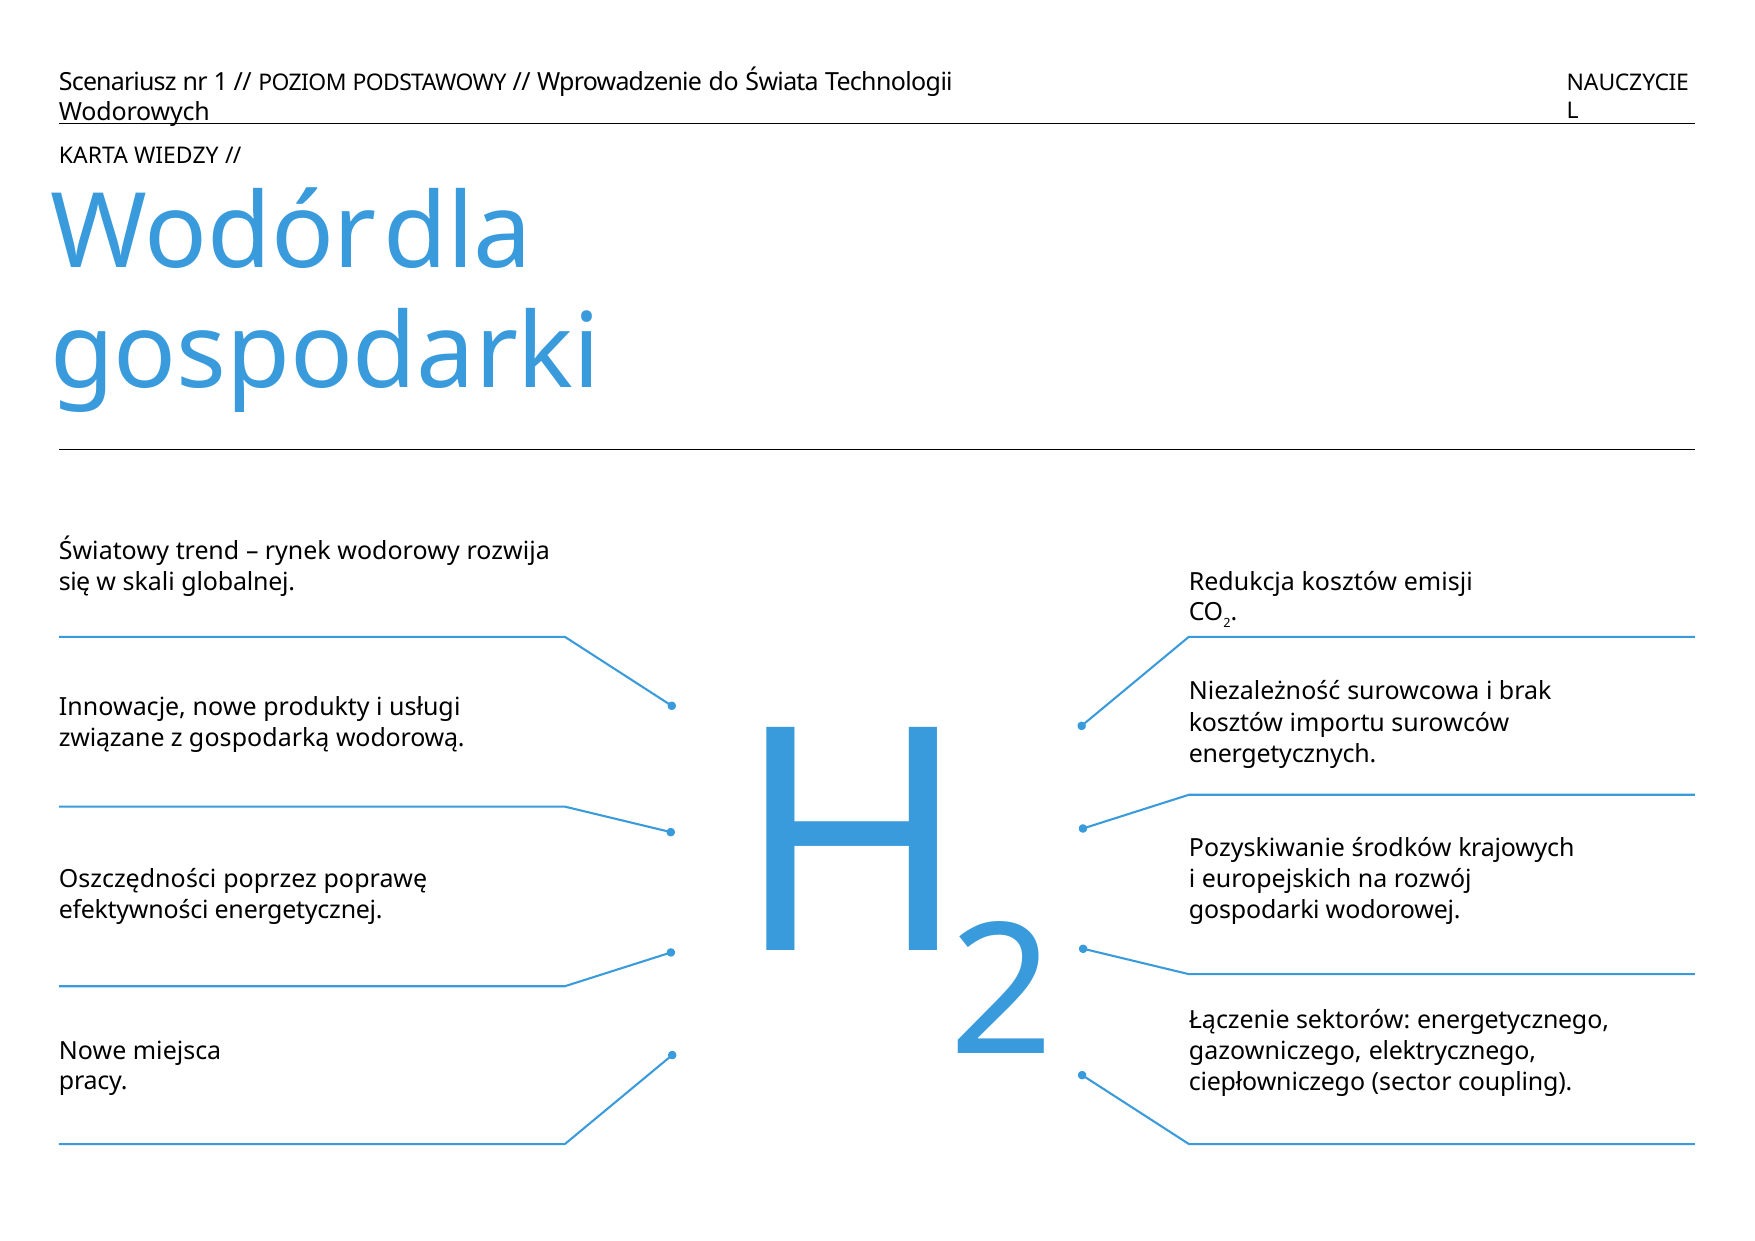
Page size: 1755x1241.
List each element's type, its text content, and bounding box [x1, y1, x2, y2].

text_box Łączenie sektorów: energetycznego, gazowniczego, elektrycznego, ciepłowniczego (sector coupling). [1186, 1001, 1692, 1069]
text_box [57, 1050, 677, 1146]
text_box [57, 635, 677, 711]
text_box Redukcja kosztów emisji CO2. [1182, 563, 1516, 630]
text_box Innowacje, nowe produkty i usługi związane z gospodarką wodorową. [56, 719, 543, 752]
text_box Oszczędności poprzez poprawę efektywności energetycznej. [56, 860, 560, 924]
text_box Niezależność surowcowa i brak kosztów importu surowców energetycznych. [1186, 740, 1631, 768]
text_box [57, 948, 676, 988]
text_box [1078, 793, 1697, 833]
text_box KARTA WIEDZY // Wodór dla gospodarki [48, 143, 1053, 409]
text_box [1077, 635, 1697, 731]
text_box Scenariusz nr 1 // POZIOM PODSTAWOWY // Wprowadzenie do Świata Technologii Wodorowych [56, 63, 1054, 126]
text_box Pozyskiwanie środków krajowych i europejskich na rozwój gospodarki wodorowej. [1186, 842, 1586, 924]
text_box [1078, 944, 1697, 976]
text_box Światowy trend – rynek wodorowy rozwija się w skali globalnej. [56, 532, 561, 596]
text_box H [734, 635, 952, 1013]
text_box NAUCZYCIEL [1564, 65, 1697, 123]
text_box Nowe miejsca pracy. [56, 1032, 286, 1050]
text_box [1077, 1070, 1697, 1146]
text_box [57, 805, 676, 837]
text_box 2 [947, 869, 1051, 1091]
